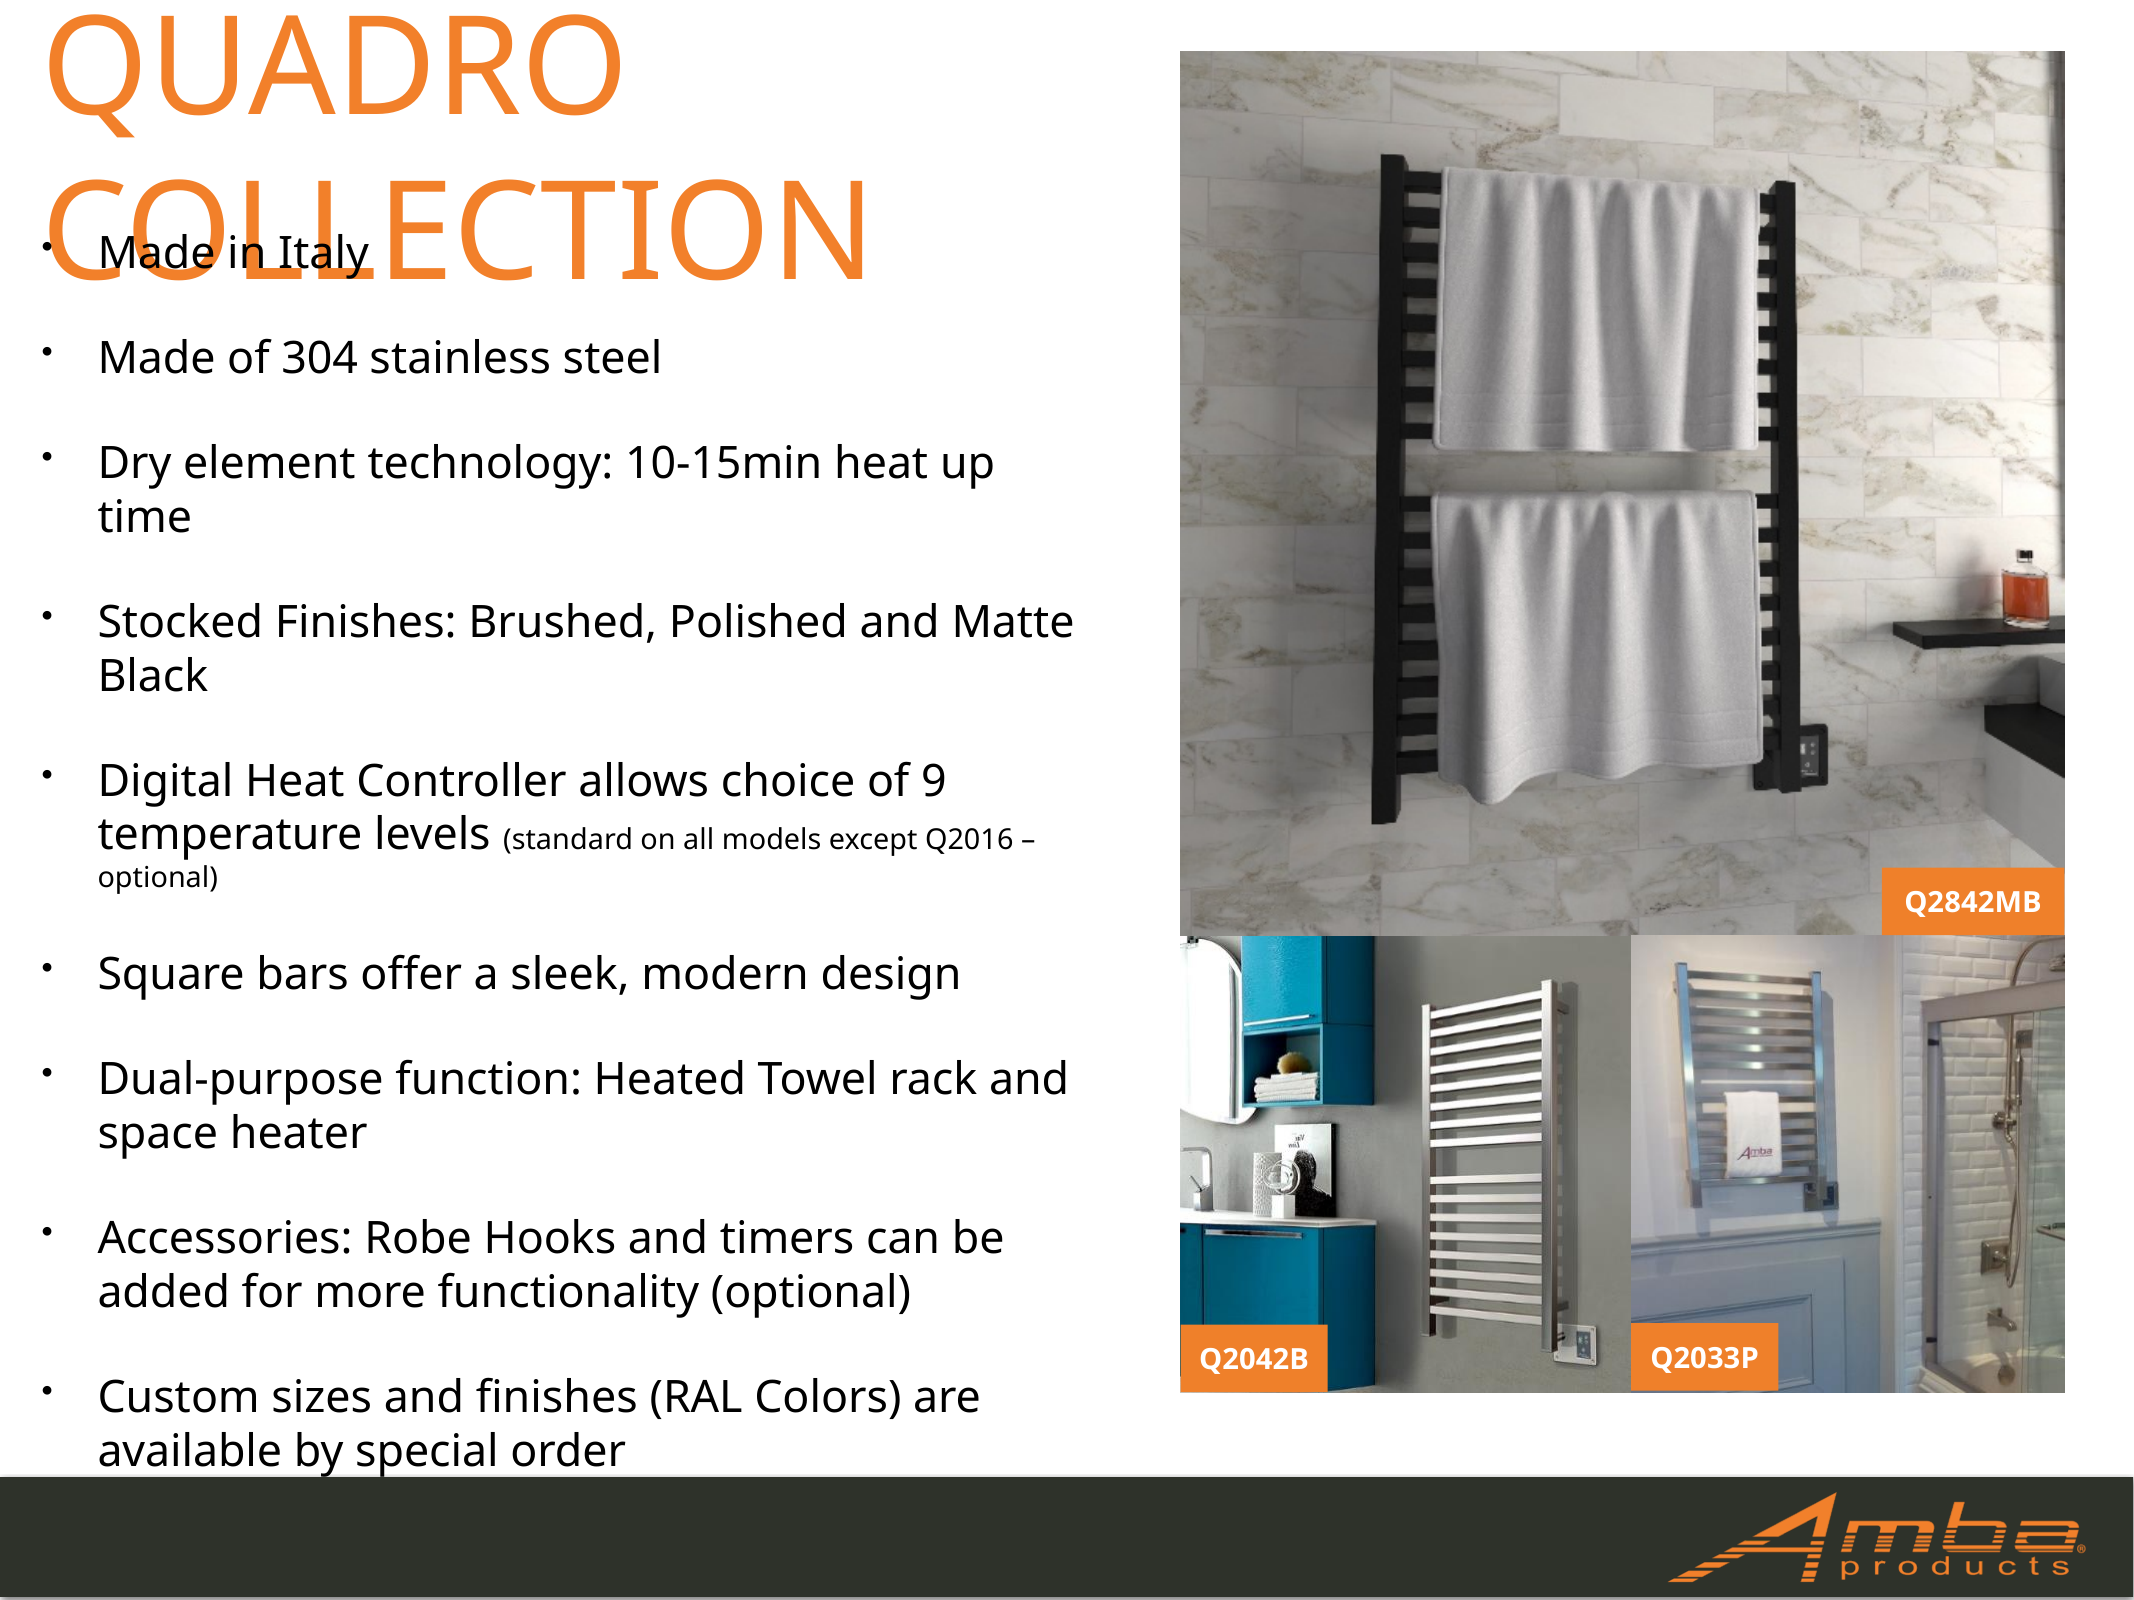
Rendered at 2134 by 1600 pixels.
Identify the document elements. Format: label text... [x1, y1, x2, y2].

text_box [1180, 1324, 1328, 1393]
picture [1645, 1487, 2120, 1587]
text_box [1881, 867, 2065, 936]
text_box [1630, 1322, 1779, 1391]
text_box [1180, 50, 2065, 1393]
text_box [0, 1477, 2134, 1597]
list Made in Italy Made of 304 stainless steel Dry element technology: 10-15min heat up time Stocked Finishes: Brushed, Polished and Matte Black Digital Heat Controller allows choice of 9 temperature levels (standard on all models except Q2016 – optional) Square bars offer a sleek, modern design Dual-purpose function: Heated Towel rack and space heater Accessories: Robe Hooks and timers can be added for more functionality (optional) Custom sizes and finishes (RAL Colors) are available by special order [41, 220, 1086, 1474]
title HEATED TOWEL RACK / SPACE HEATER: QUADRO COLLECTION [41, 0, 1004, 220]
